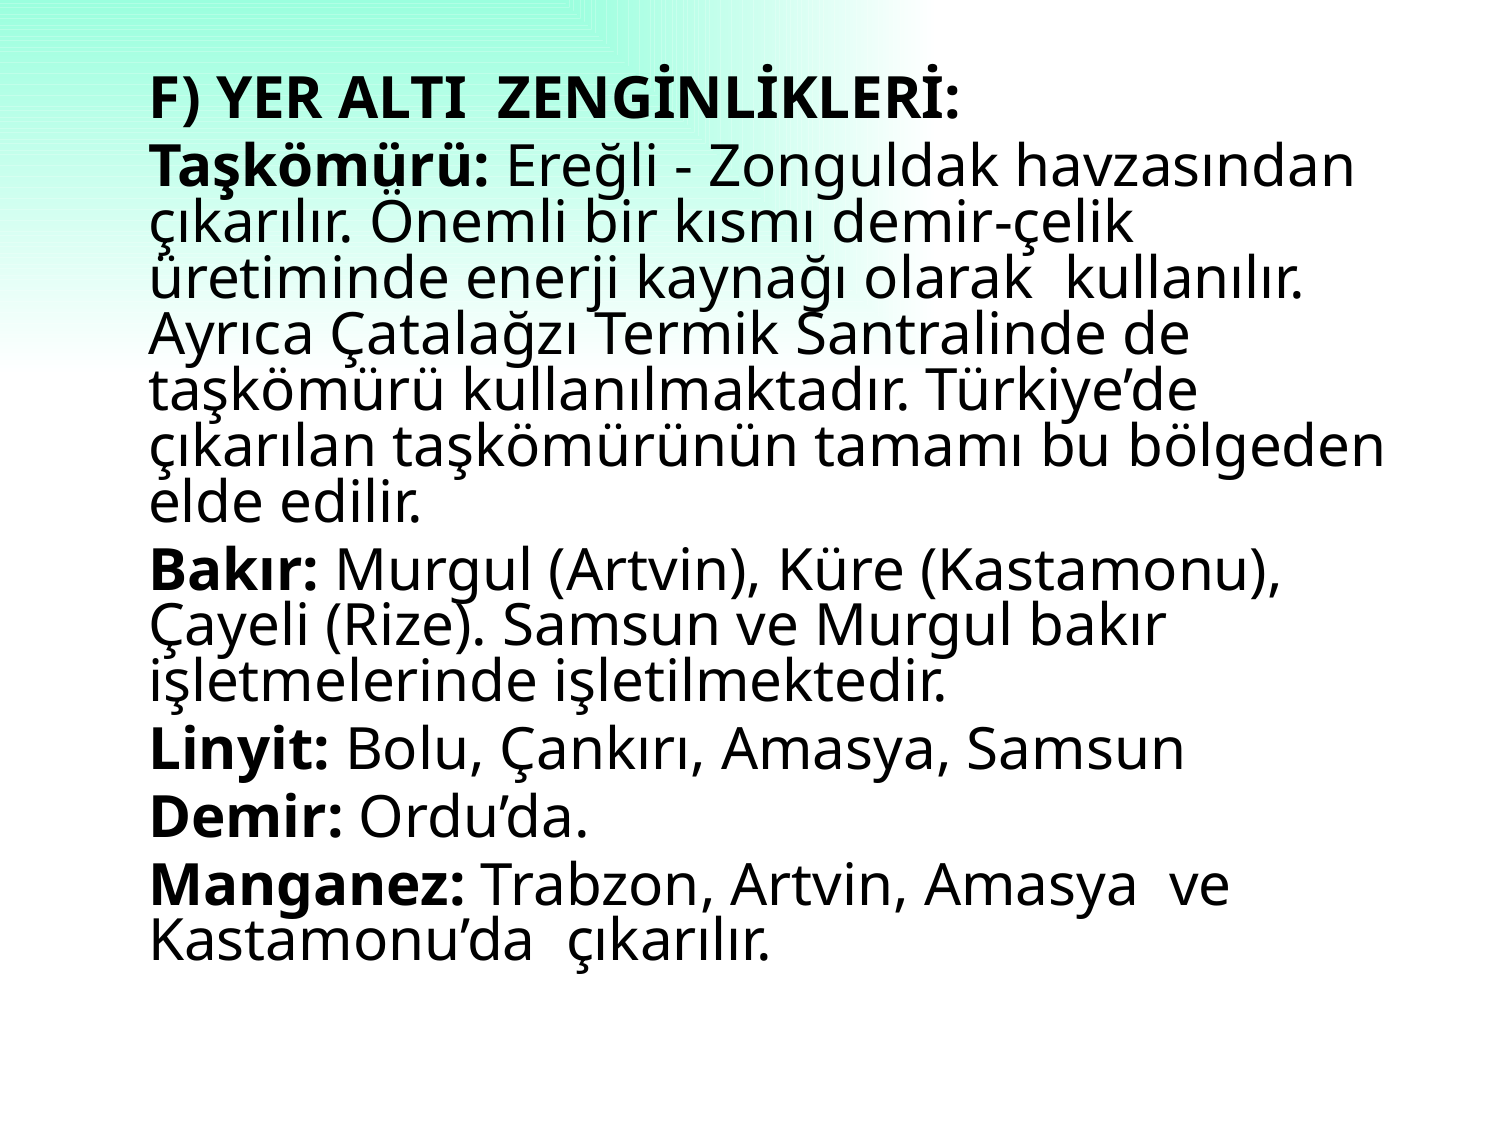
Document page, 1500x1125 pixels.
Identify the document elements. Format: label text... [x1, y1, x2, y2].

list F) YER ALTI ZENGİNLİKLERİ: Taşkömürü: Ereğli - Zonguldak havzasından çıkarılır. Önemli bir kısmı demir-çelik üretiminde enerji kaynağı olarak kullanılır. Ayrıca Çatalağzı Termik Santralinde de taşkömürü kullanılmaktadır. Türkiye’de çıkarılan taşkömürünün tamamı bu bölgeden elde edilir. Bakır: Murgul (Artvin), Küre (Kastamonu), Çayeli (Rize). Samsun ve Murgul bakır işletmelerinde işletilmektedir. Linyit: Bolu, Çankırı, Amasya, Samsun Demir: Ordu’da. Manganez: Trabzon, Artvin, Amasya ve Kastamonu’da çıkarılır. [76, 66, 1427, 809]
